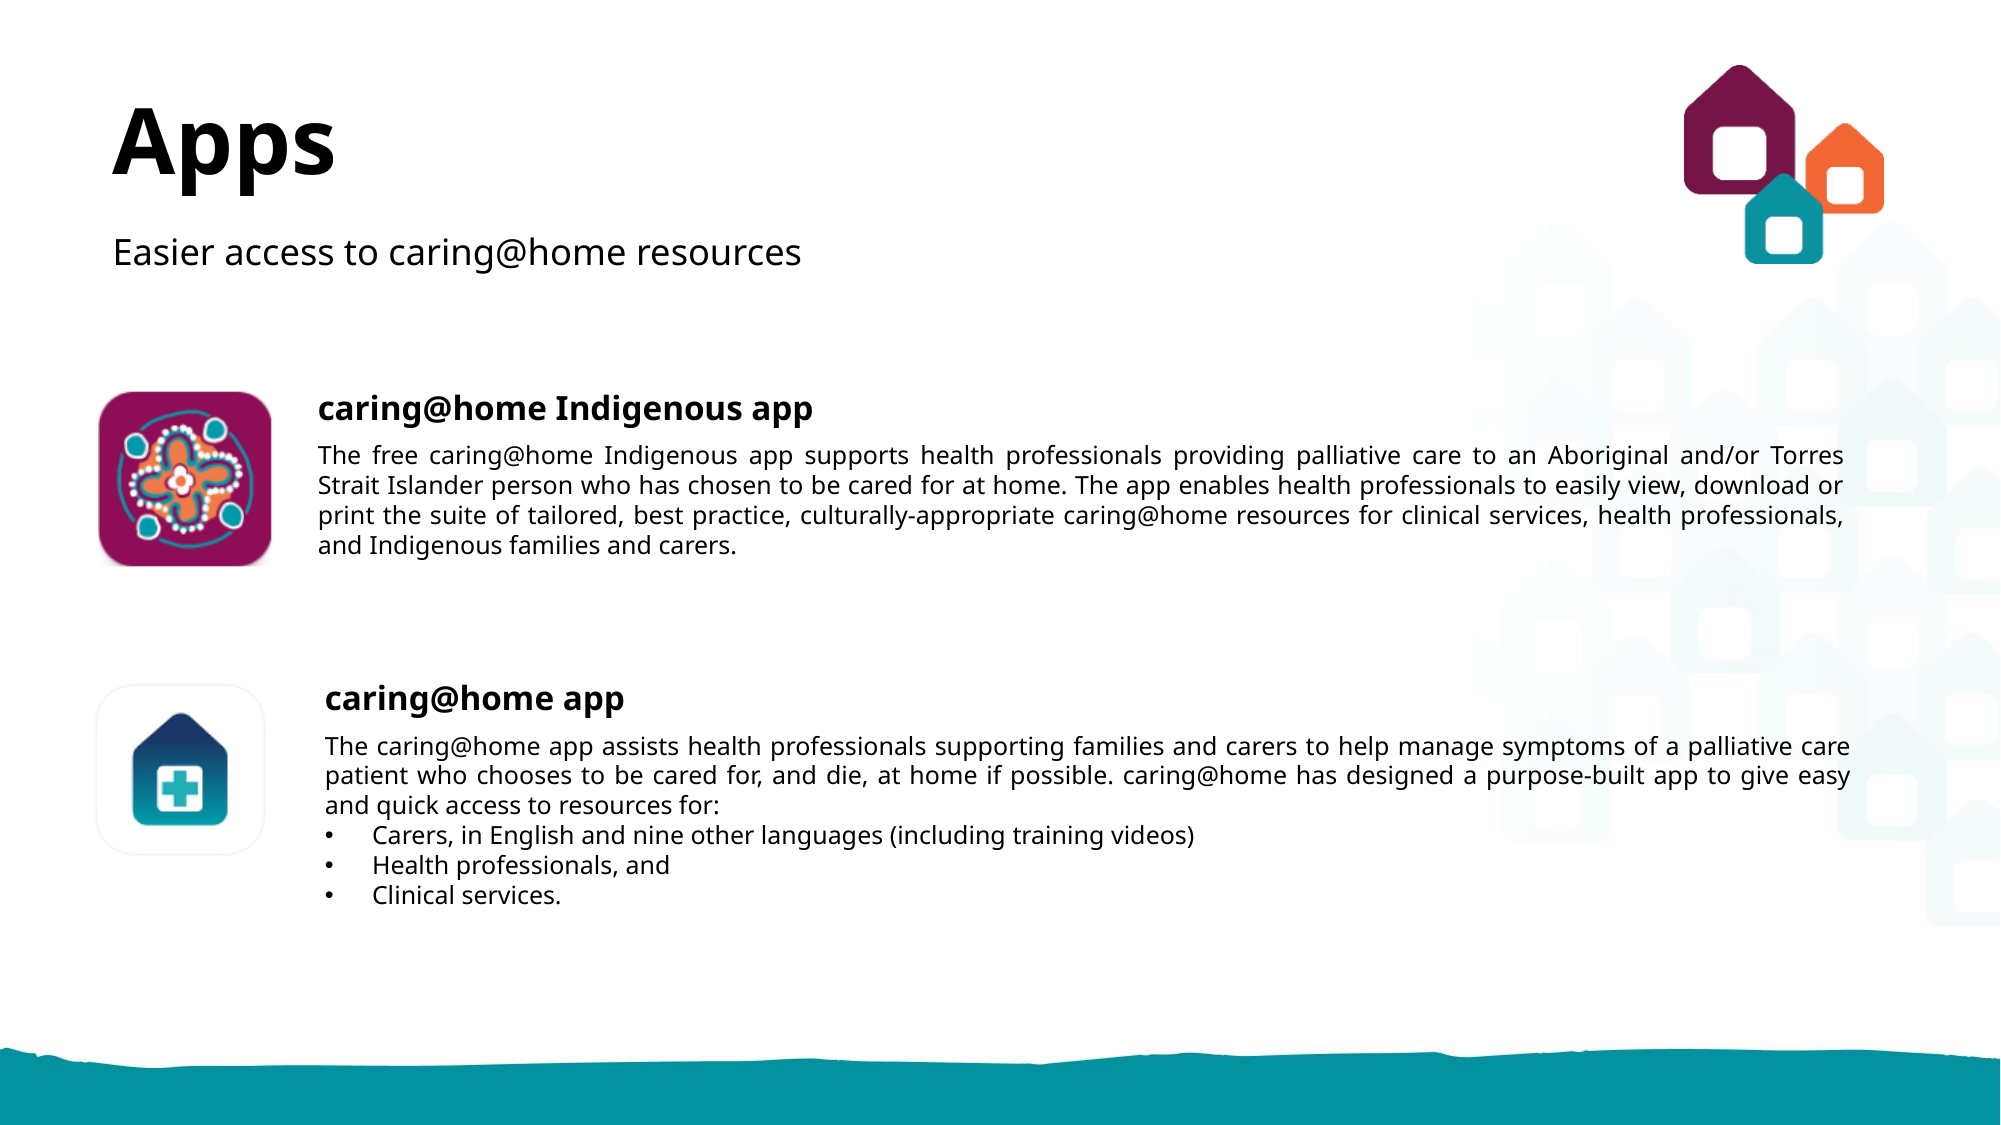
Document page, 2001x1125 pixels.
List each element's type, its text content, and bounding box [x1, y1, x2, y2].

text_box caring@home Indigenous app The free caring@home Indigenous app supports health professionals providing palliative care to an Aboriginal and/or Torres Strait Islander person who has chosen to be cared for at home. The app enables health professionals to easily view, download or print the suite of tailored, best practice, culturally-appropriate caring@home resources for clinical services, health professionals, and Indigenous families and carers. [303, 379, 1862, 567]
picture [0, 0, 2001, 1125]
text_box caring@home app The caring@home app assists health professionals supporting families and carers to help manage symptoms of a palliative care patient who chooses to be cared for, and die, at home if possible. caring@home has designed a purpose-built app to give easy and quick access to resources for: Carers, in English and nine other languages (including training videos) Health professionals, and Clinical services. [310, 670, 1869, 917]
title Apps [97, 87, 387, 221]
list Easier access to caring@home resources [97, 221, 882, 290]
